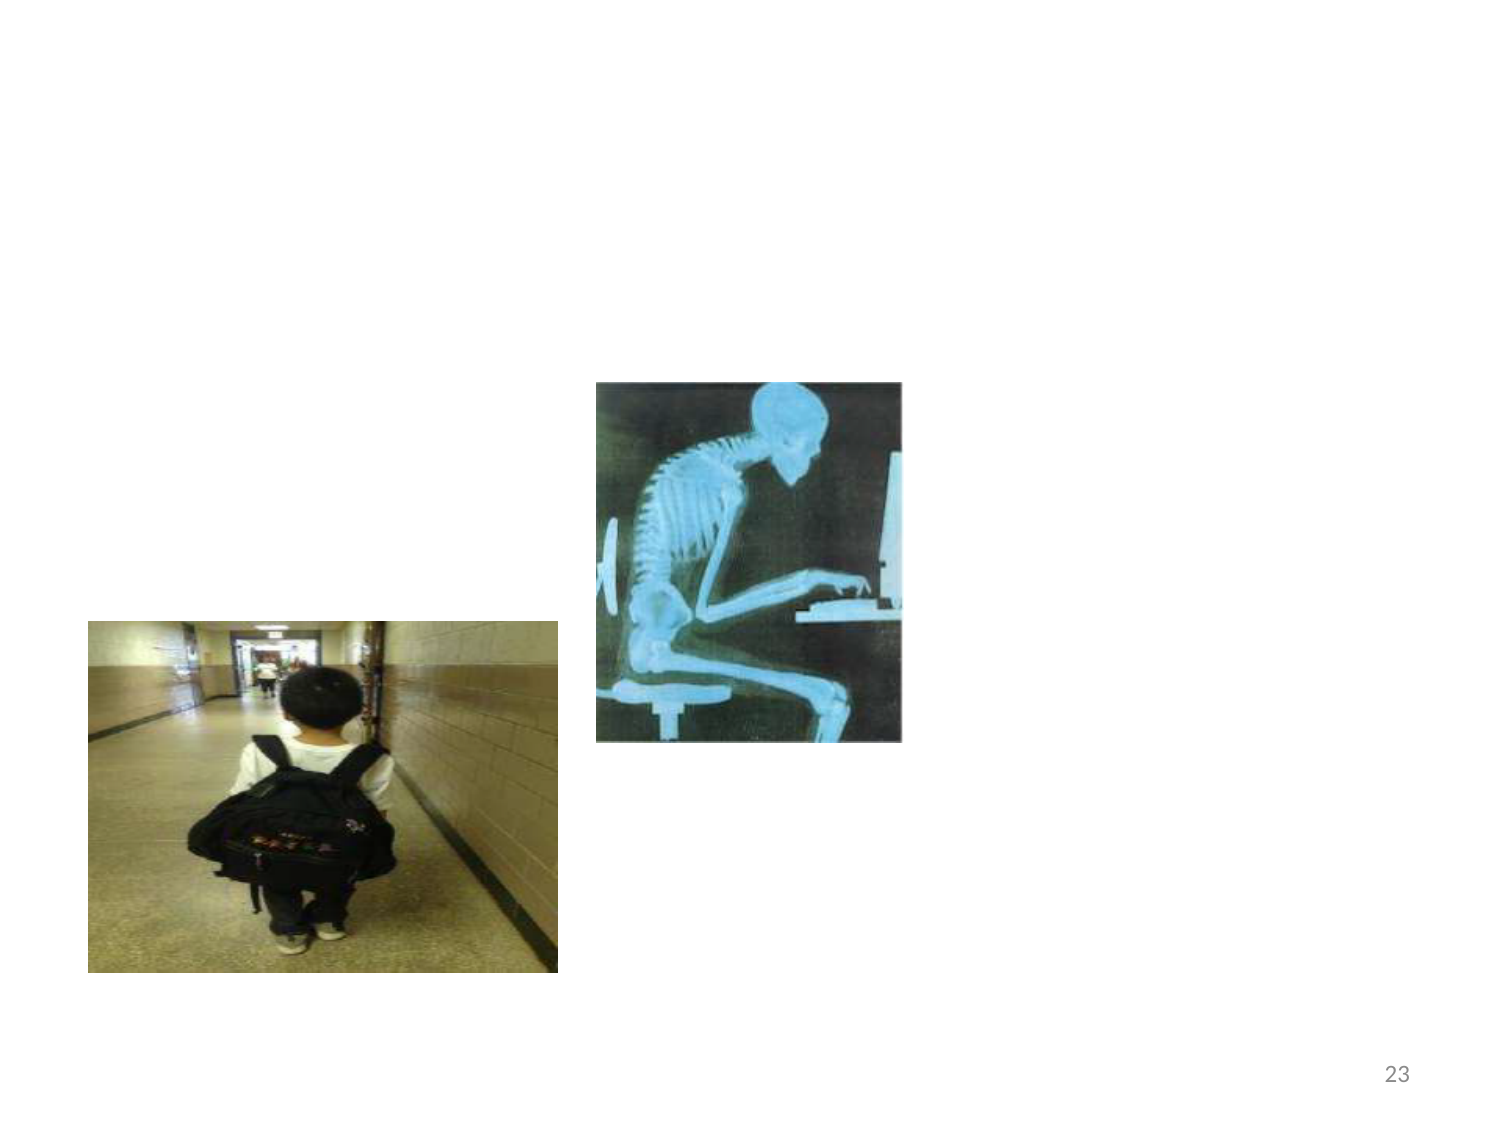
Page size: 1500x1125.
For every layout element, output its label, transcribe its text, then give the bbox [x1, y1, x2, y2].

slide_number 23 [1074, 1042, 1425, 1103]
picture [88, 621, 558, 974]
picture [595, 382, 905, 743]
